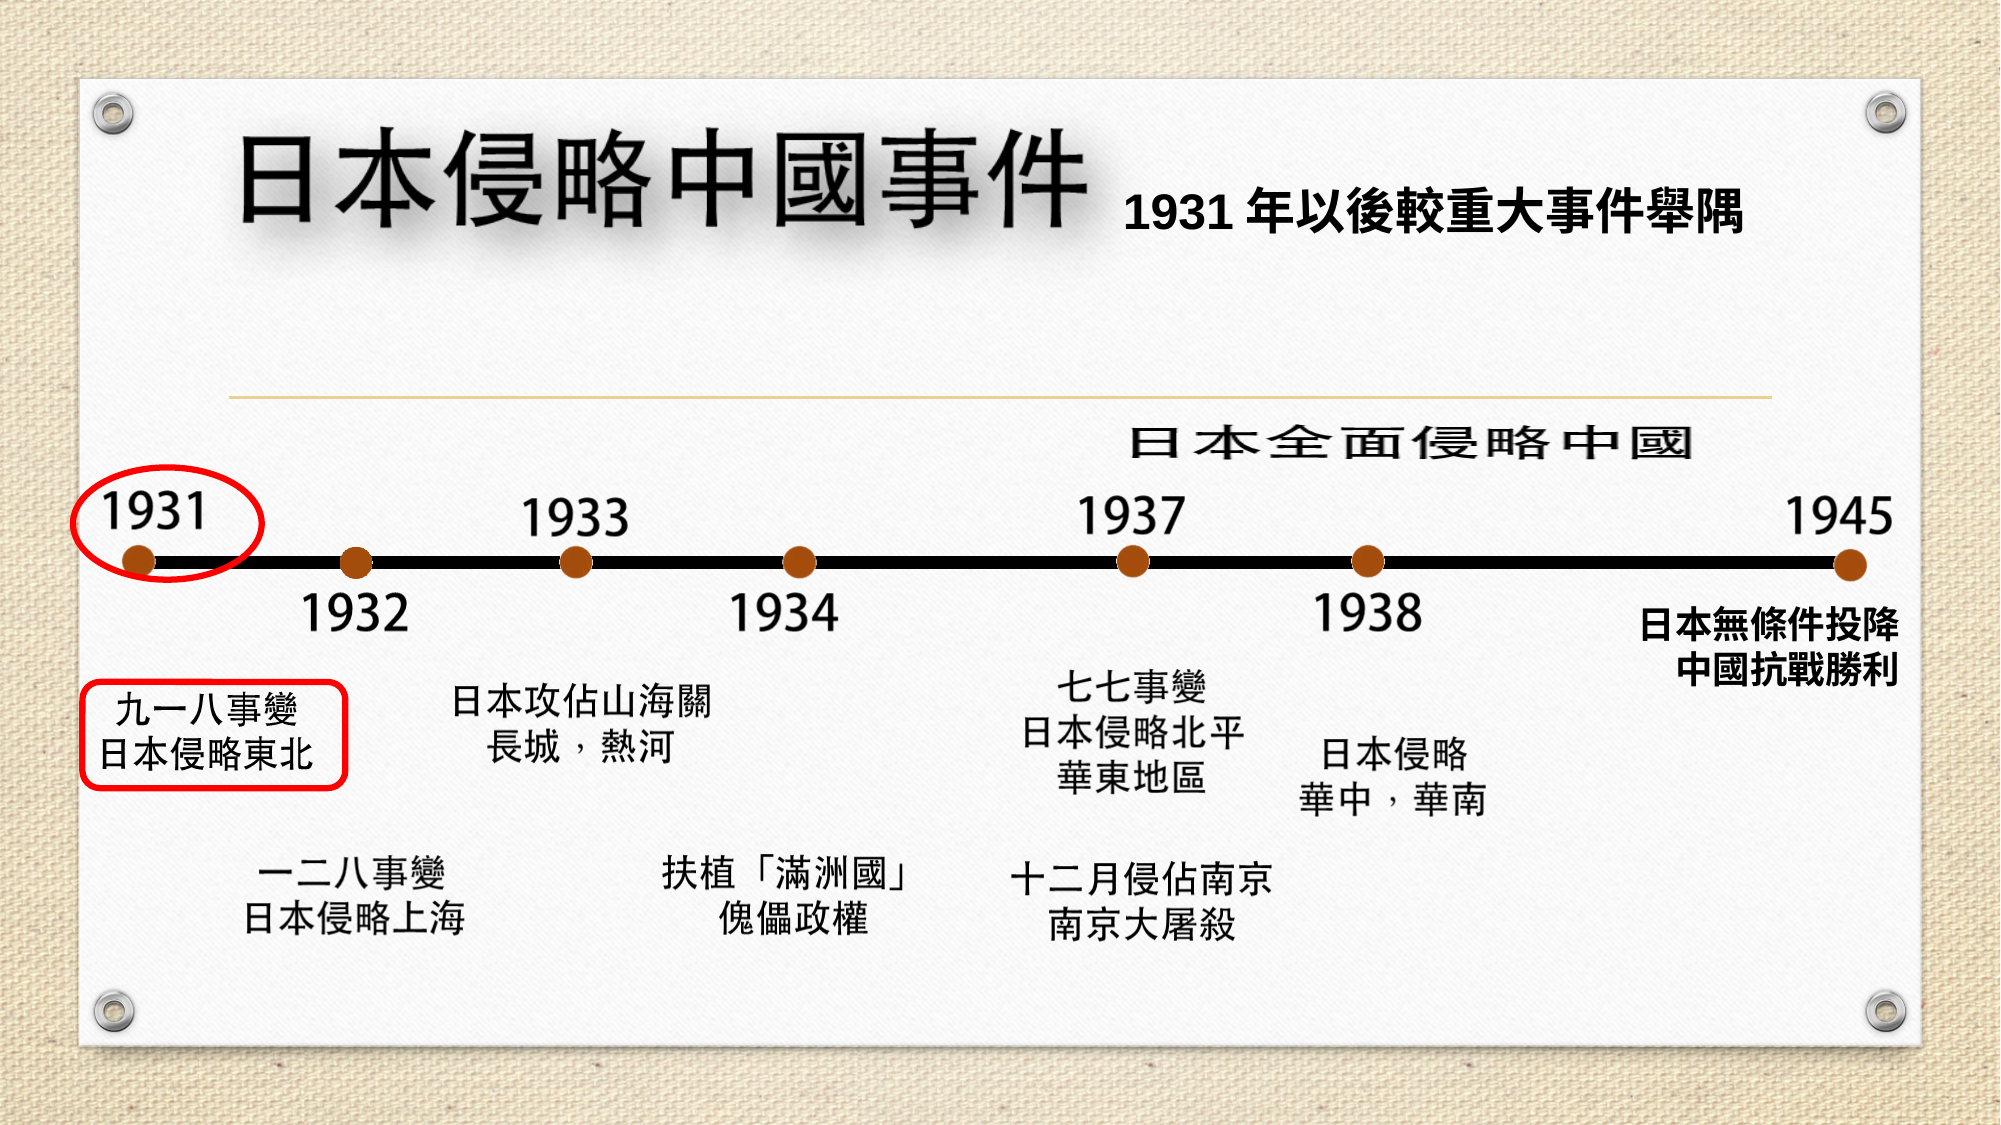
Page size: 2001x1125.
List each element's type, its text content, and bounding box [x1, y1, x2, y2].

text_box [215, 840, 497, 967]
text_box 日本無條件投降 中國抗戰勝利 [1622, 593, 1915, 699]
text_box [72, 677, 346, 804]
picture [0, 0, 2001, 1125]
text_box [242, 489, 262, 558]
text_box [177, 574, 209, 580]
